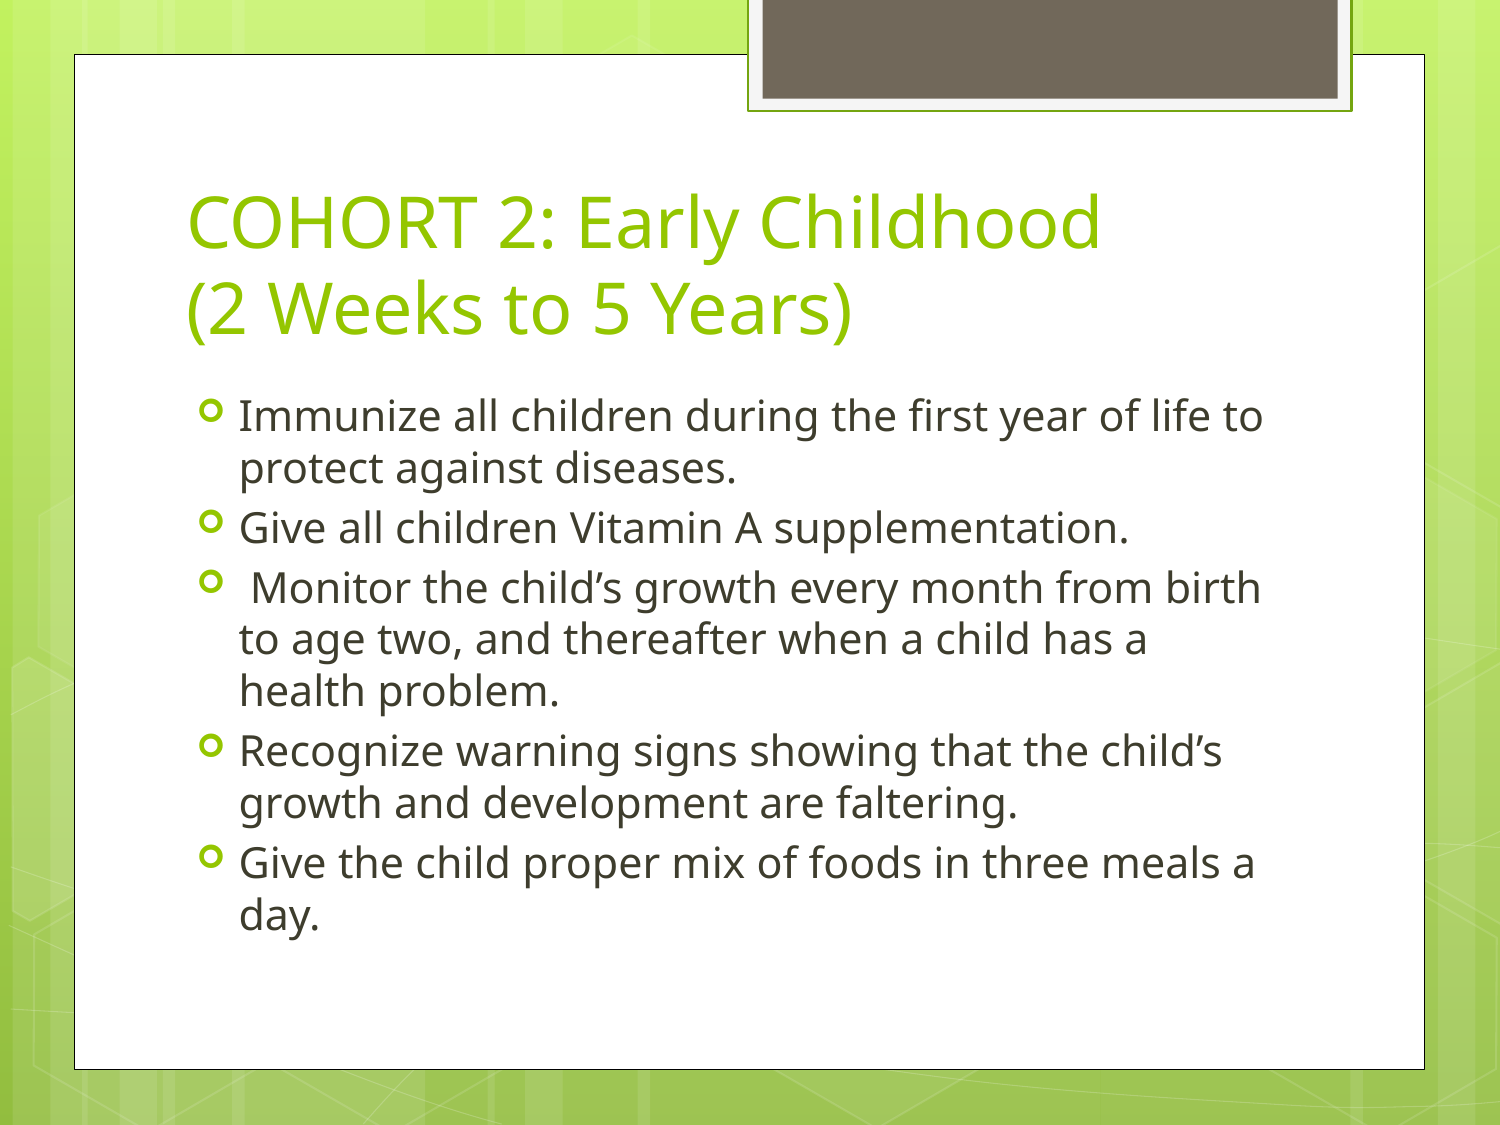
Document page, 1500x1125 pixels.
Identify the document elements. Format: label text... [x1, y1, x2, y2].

title COHORT 2: Early Childhood (2 Weeks to 5 Years) [171, 168, 1324, 357]
list Immunize all children during the first year of life to protect against diseases. Give all children Vitamin A supplementation. Monitor the child’s growth every month from birth to age two, and thereafter when a child has a health problem. Recognize warning signs showing that the child’s growth and development are faltering. Give the child proper mix of foods in three meals a day. [171, 381, 1283, 957]
